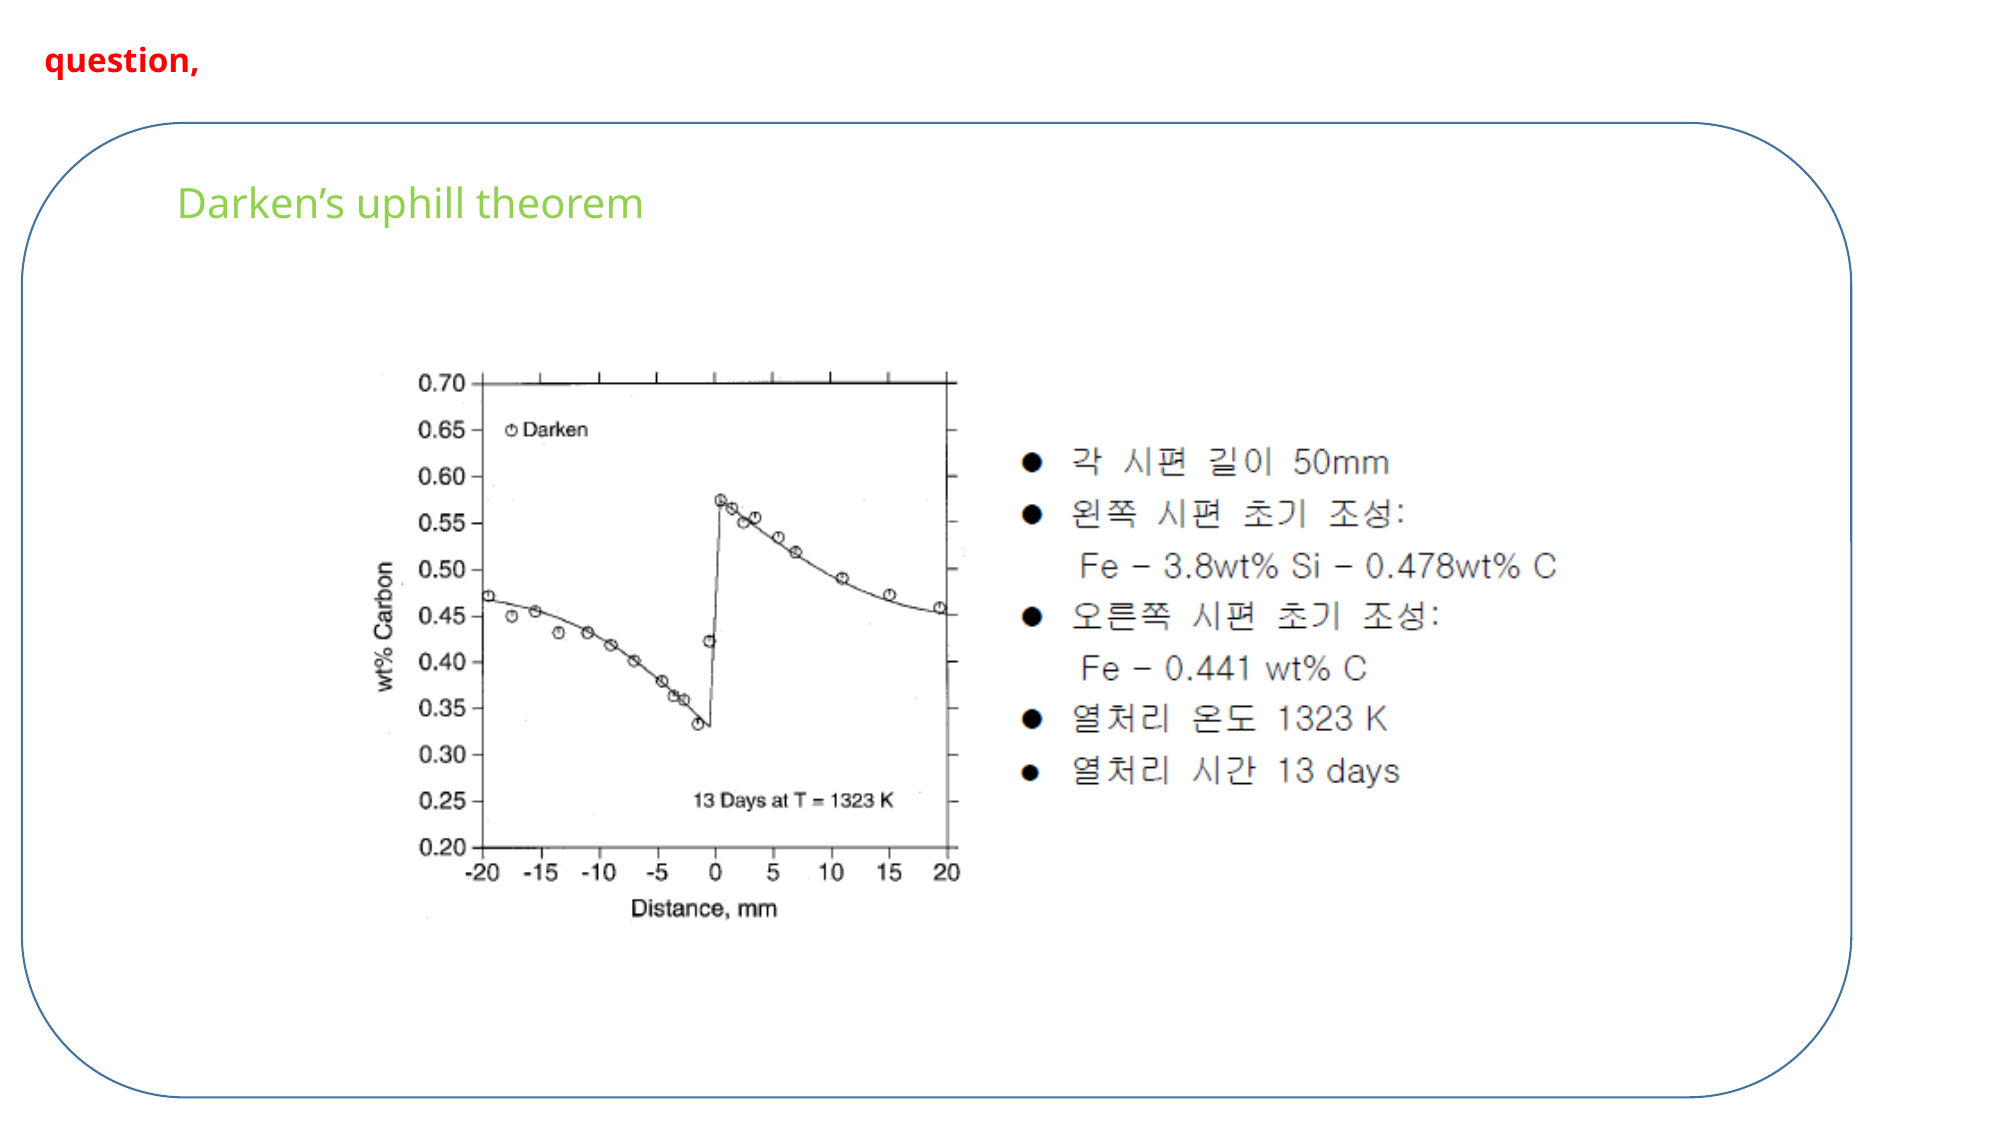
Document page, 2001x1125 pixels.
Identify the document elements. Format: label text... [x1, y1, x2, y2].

picture [339, 347, 1566, 932]
text_box Darken’s uphill theorem [161, 169, 902, 235]
text_box [20, 121, 1853, 1099]
text_box question, [29, 32, 480, 87]
